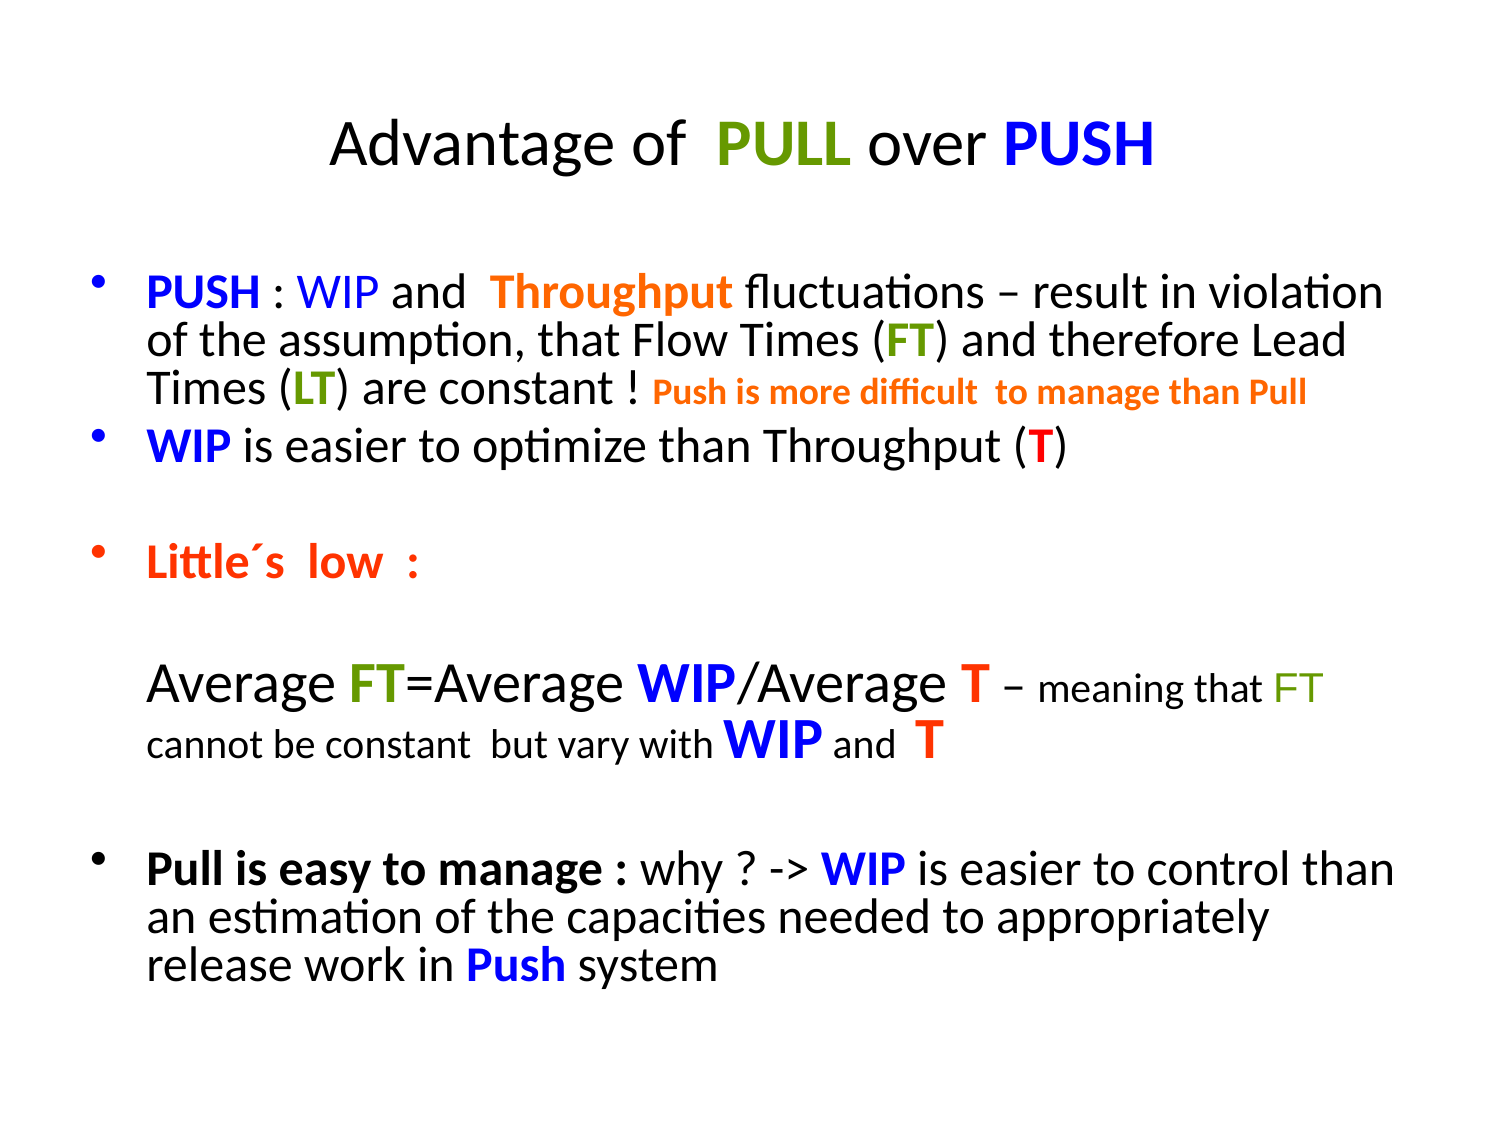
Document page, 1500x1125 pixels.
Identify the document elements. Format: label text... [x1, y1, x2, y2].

list PUSH : WIP and Throughput fluctuations – result in violation of the assumption, that Flow Times (FT) and therefore Lead Times (LT) are constant ! Push is more difficult to manage than Pull WIP is easier to optimize than Throughput (T) Little´s low : Average FT=Average WIP/Average T – meaning that FT cannot be constant but vary with WIP and T Pull is easy to manage : why ? -> WIP is easier to control than an estimation of the capacities needed to appropriately release work in Push system [74, 262, 1426, 1071]
title Advantage of PULL over PUSH [74, 44, 1426, 233]
